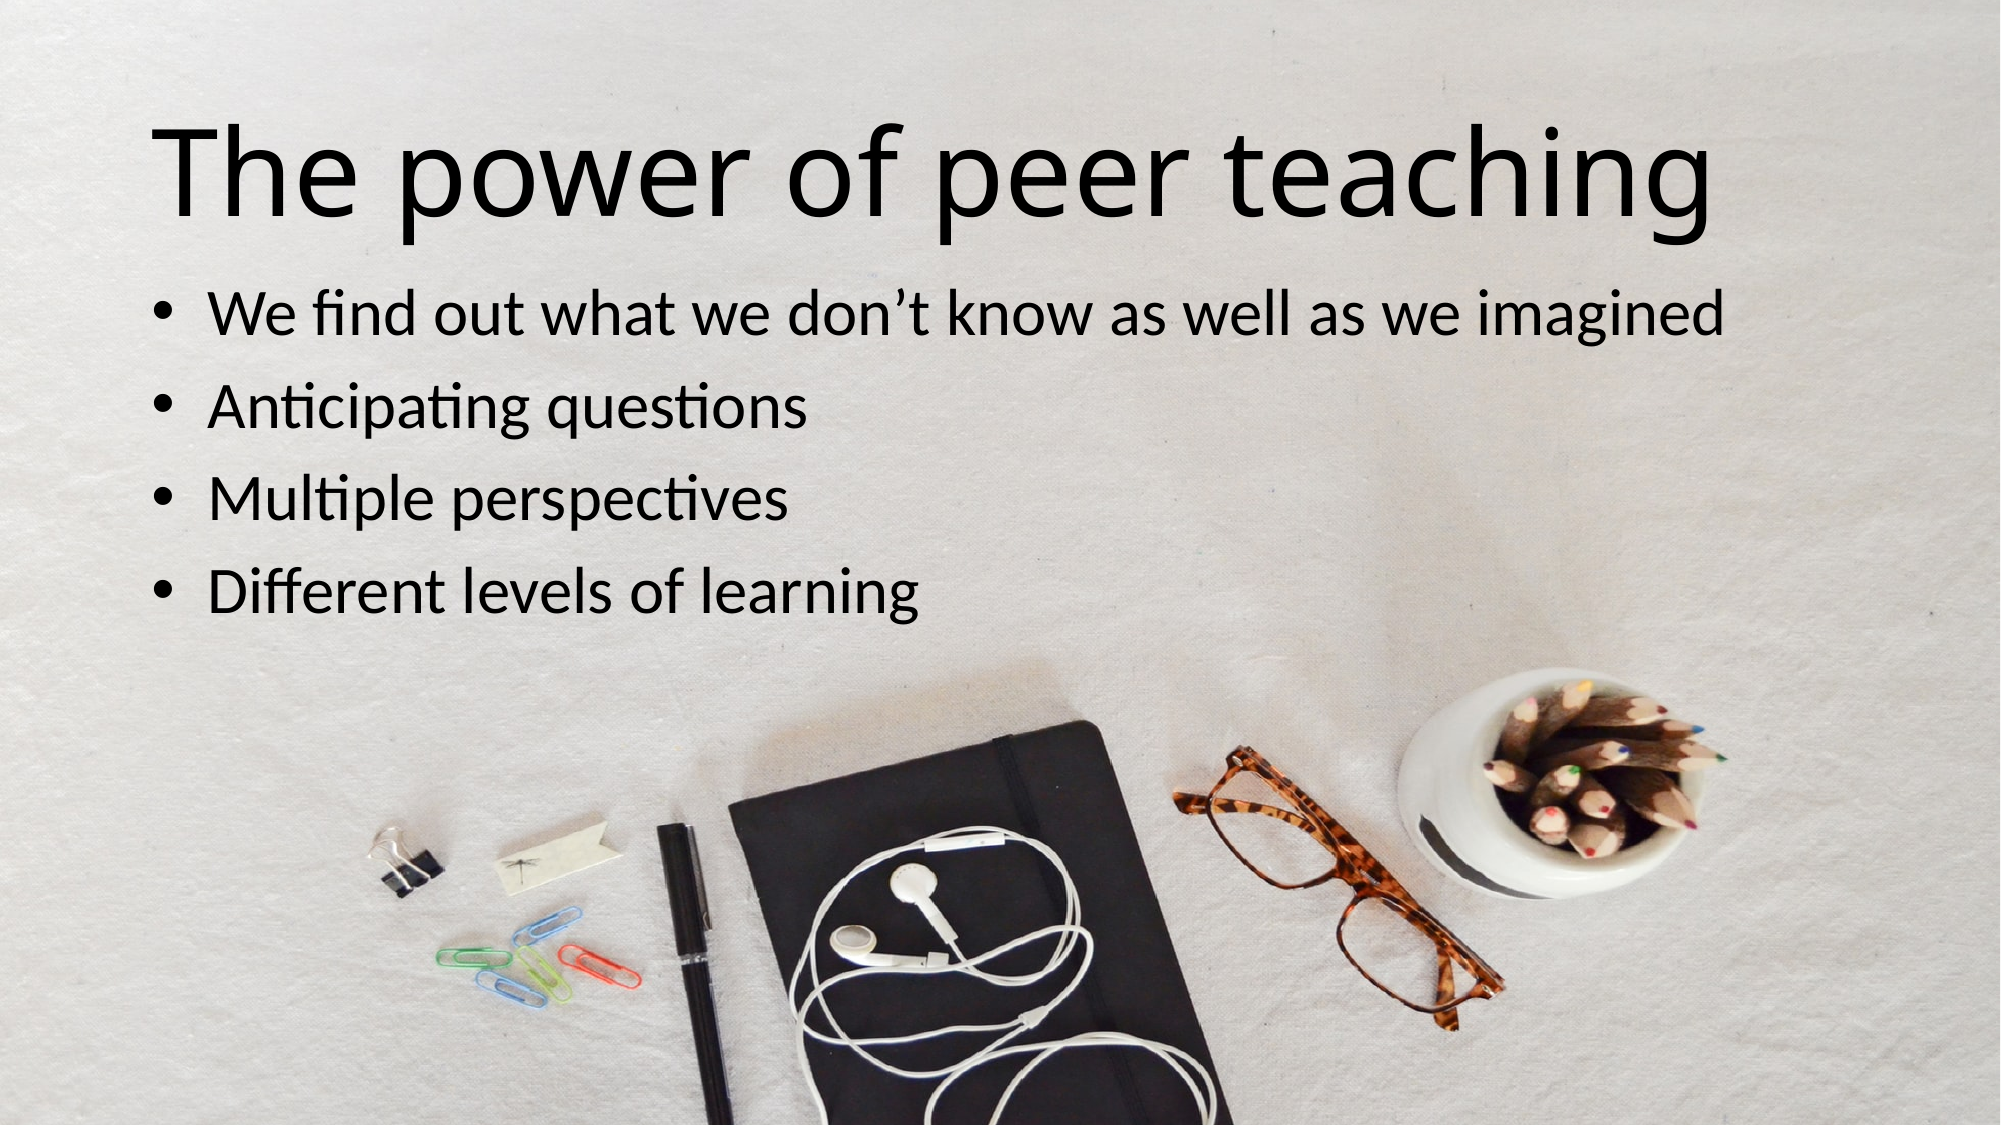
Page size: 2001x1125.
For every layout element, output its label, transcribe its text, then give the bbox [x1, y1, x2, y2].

title The power of peer teaching [136, 103, 1862, 250]
picture [0, 0, 2001, 1125]
list We find out what we don’t know as well as we imagined Anticipating questions Multiple perspectives Different levels of learning [136, 270, 1862, 999]
